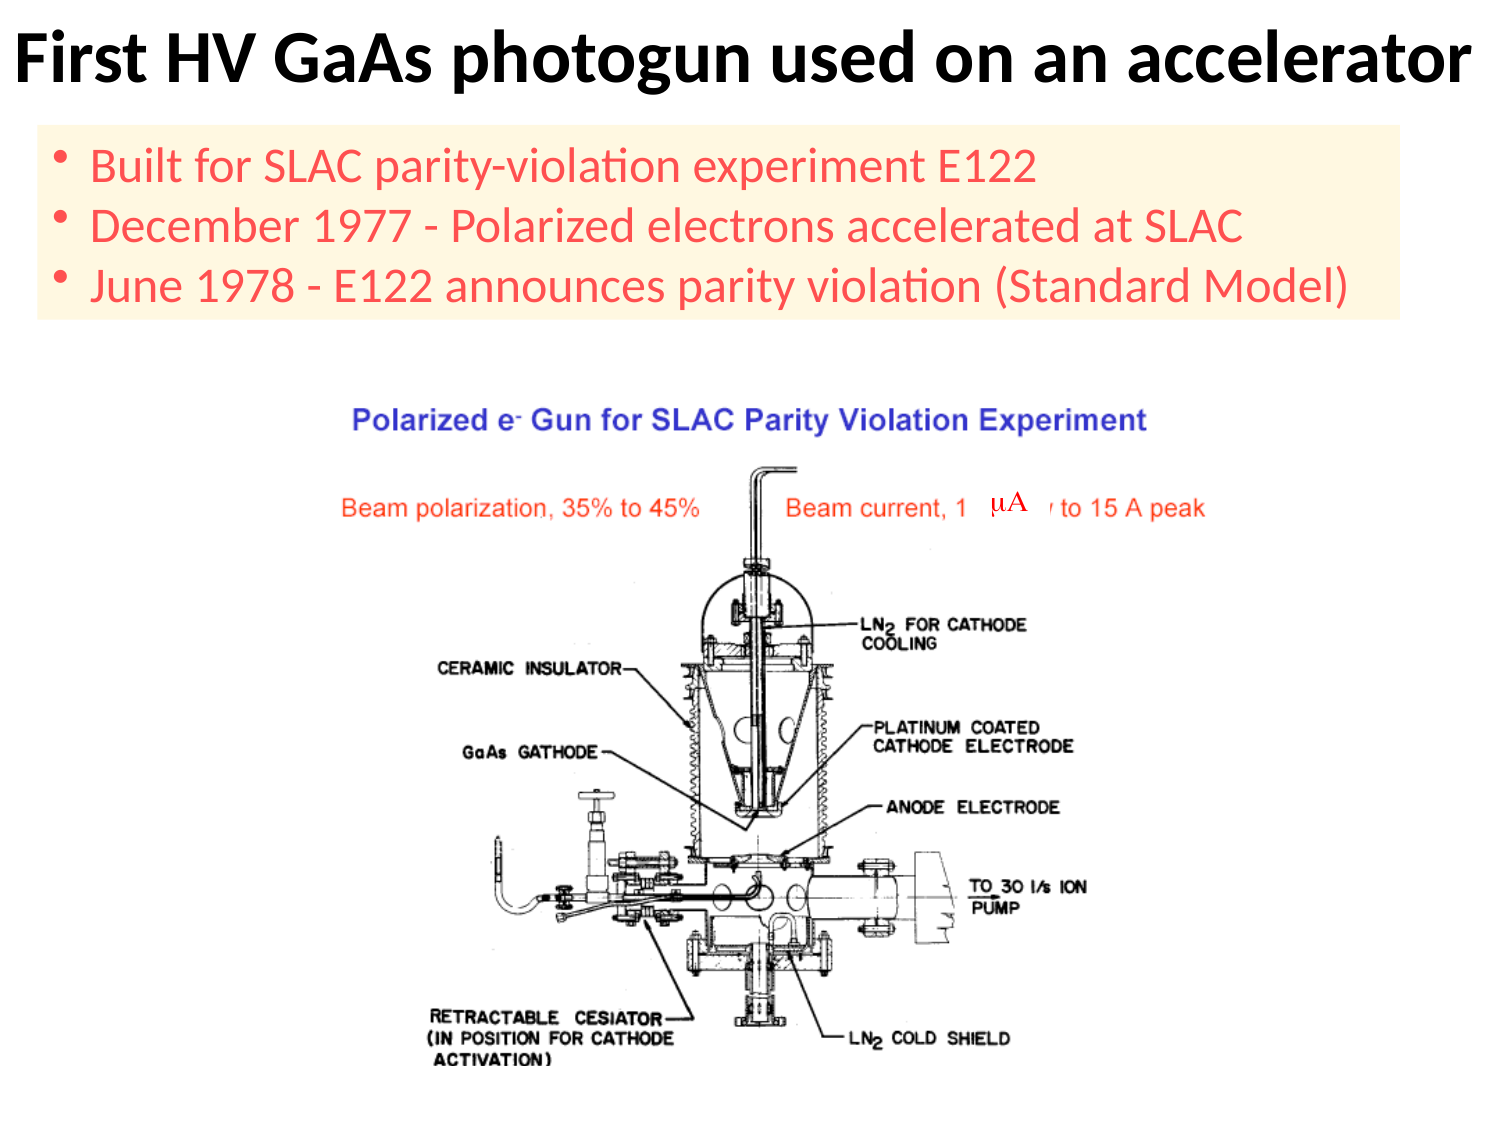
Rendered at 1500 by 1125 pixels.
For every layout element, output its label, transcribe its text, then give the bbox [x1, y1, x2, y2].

text_box Built for SLAC parity-violation experiment E122 December 1977 - Polarized electrons accelerated at SLAC June 1978 - E122 announces parity violation (Standard Model) [37, 124, 1400, 320]
picture [323, 387, 1214, 1066]
text_box First HV GaAs photogun used on an accelerator [0, 0, 1500, 105]
